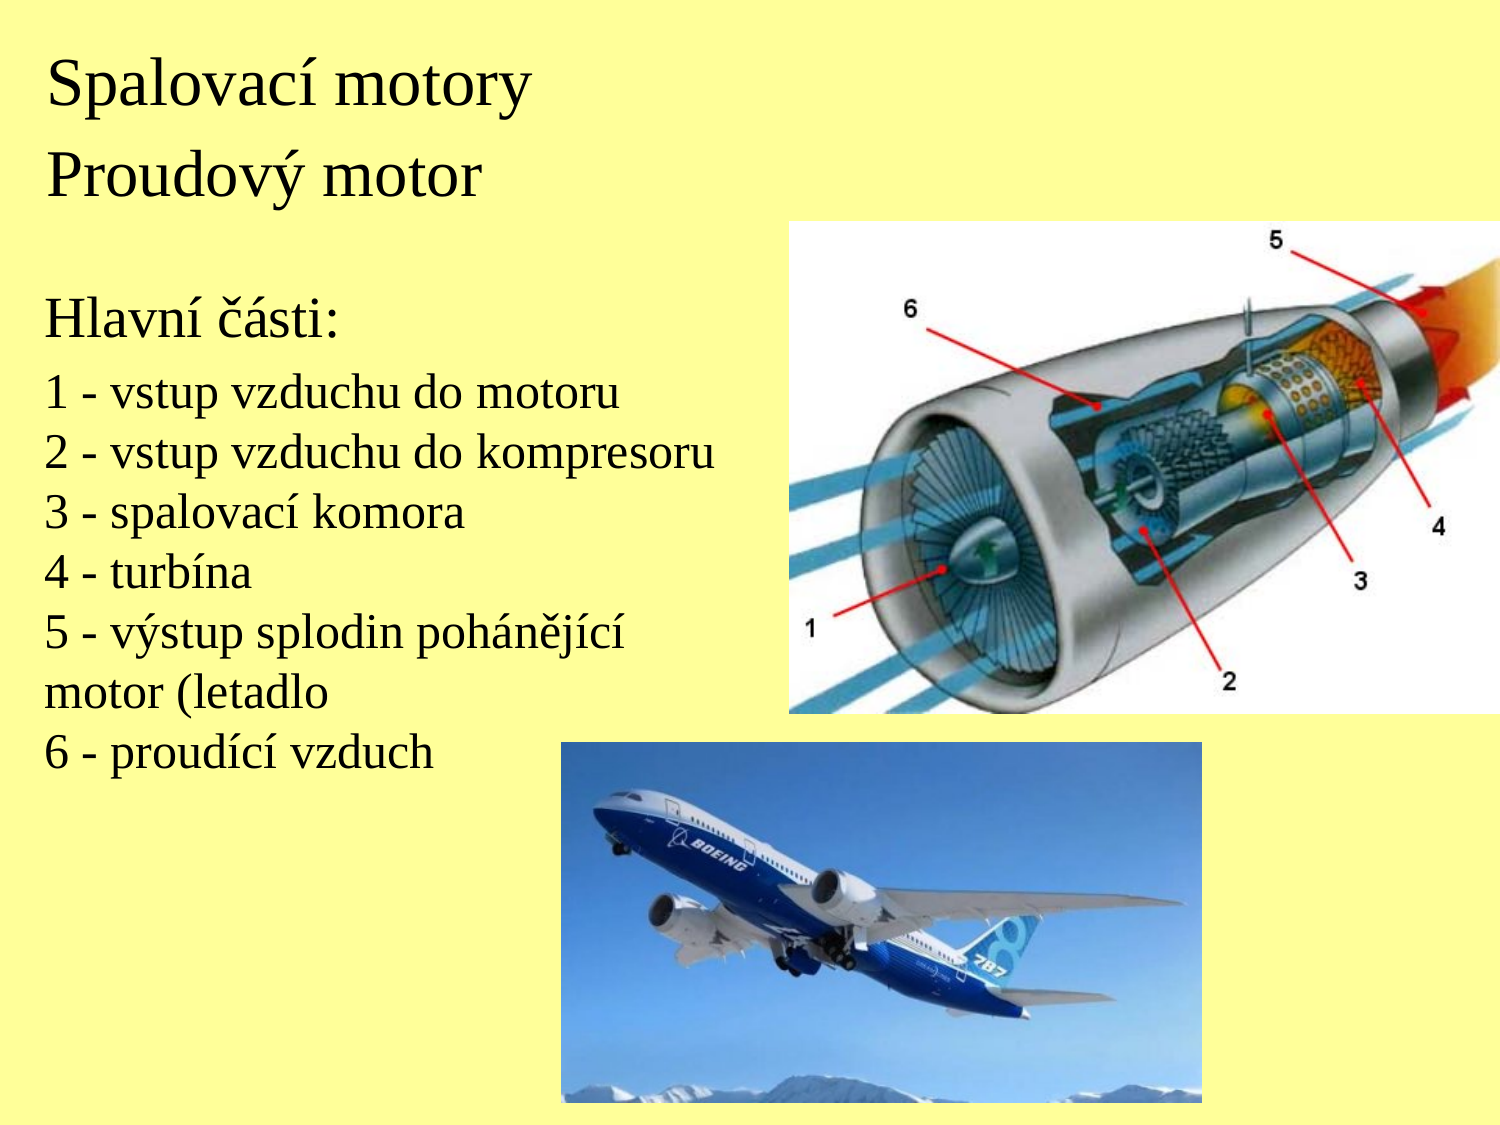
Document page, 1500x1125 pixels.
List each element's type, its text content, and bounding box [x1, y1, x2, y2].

text_box Spalovací motory Proudový motor [31, 29, 549, 217]
picture [561, 742, 1202, 1103]
picture [789, 221, 1500, 714]
text_box Hlavní části: 1 - vstup vzduchu do motoru 2 - vstup vzduchu do kompresoru 3 - spalovací komora 4 - turbína 5 - výstup splodin pohánějící motor (letadlo 6 - proudící vzduch [29, 272, 741, 786]
